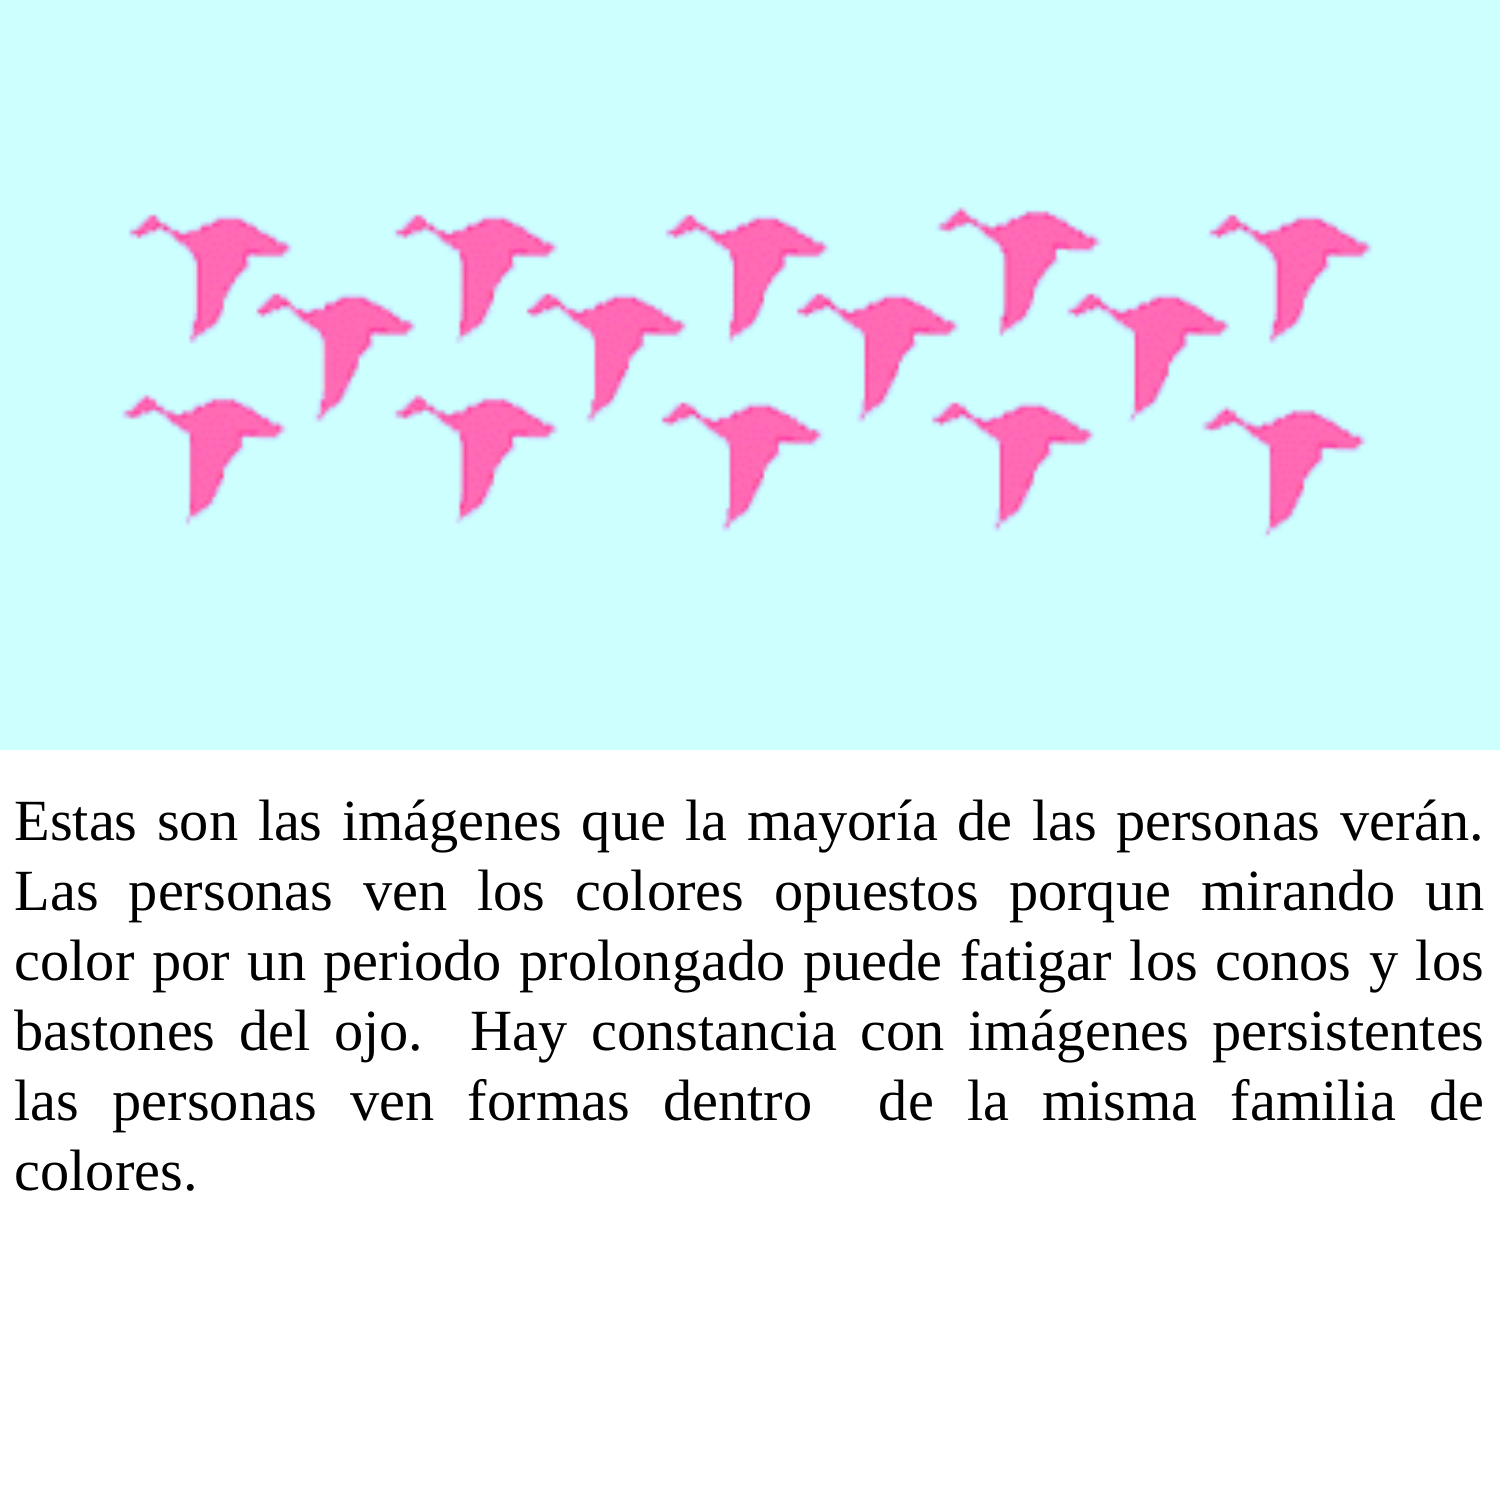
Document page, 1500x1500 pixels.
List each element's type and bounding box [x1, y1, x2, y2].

text_box [0, 0, 1500, 1215]
